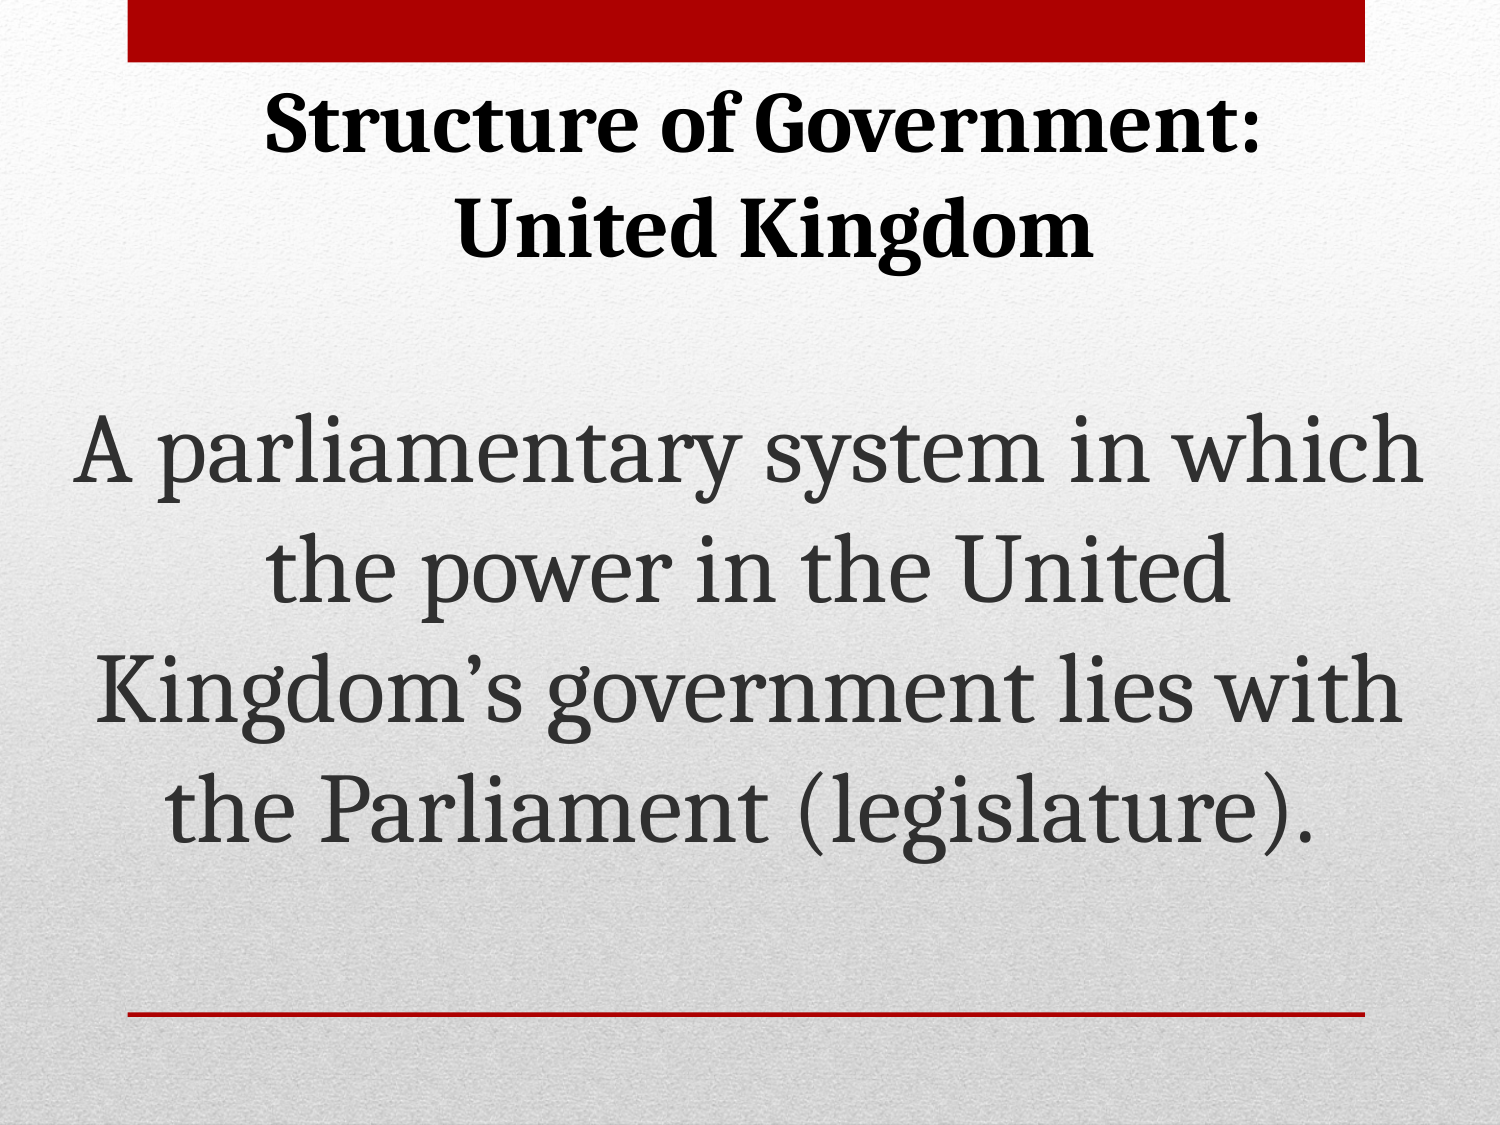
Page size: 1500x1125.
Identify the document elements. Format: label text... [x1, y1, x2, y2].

list A parliamentary system in which the power in the United Kingdom’s government lies with the Parliament (legislature). [50, 375, 1450, 938]
title Structure of Government: United Kingdom [24, 99, 1500, 283]
